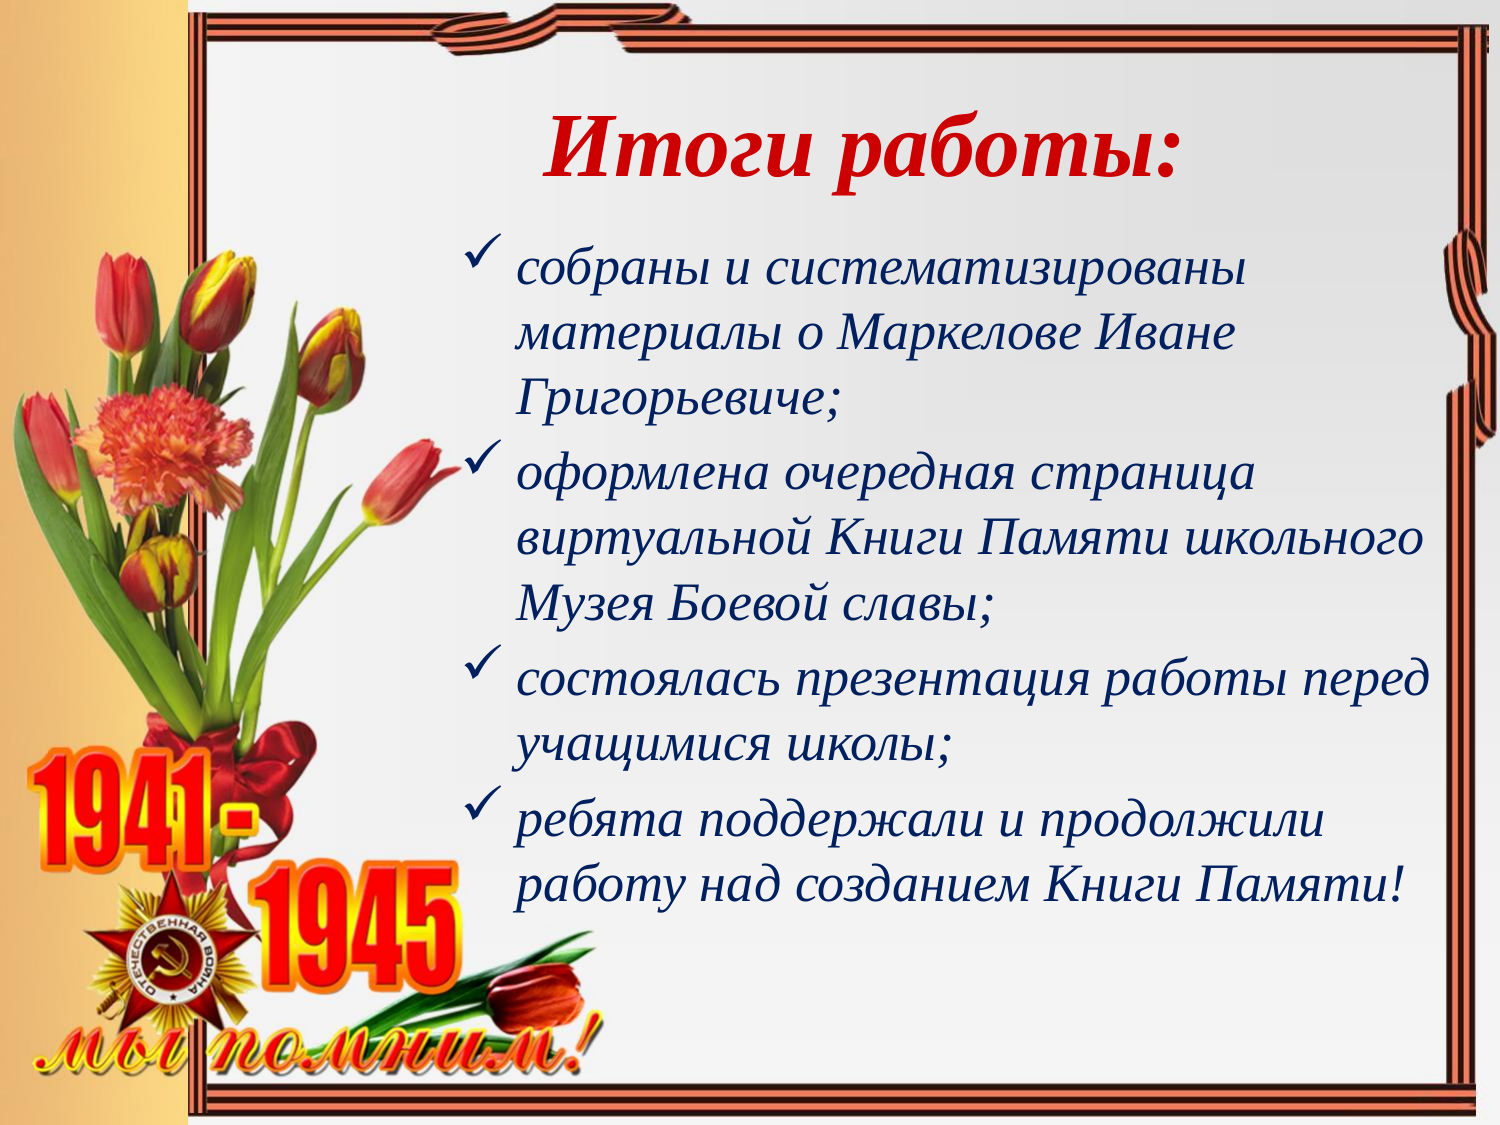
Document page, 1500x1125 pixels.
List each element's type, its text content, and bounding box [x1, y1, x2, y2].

picture [0, 0, 1500, 1125]
list собраны и систематизированы материалы о Маркелове Иване Григорьевиче; оформлена очередная страница виртуальной Книги Памяти школьного Музея Боевой славы; состоялась презентация работы перед учащимися школы; ребята поддержали и продолжили работу над созданием Книги Памяти! [445, 222, 1466, 1006]
title Итоги работы: [304, 44, 1426, 235]
